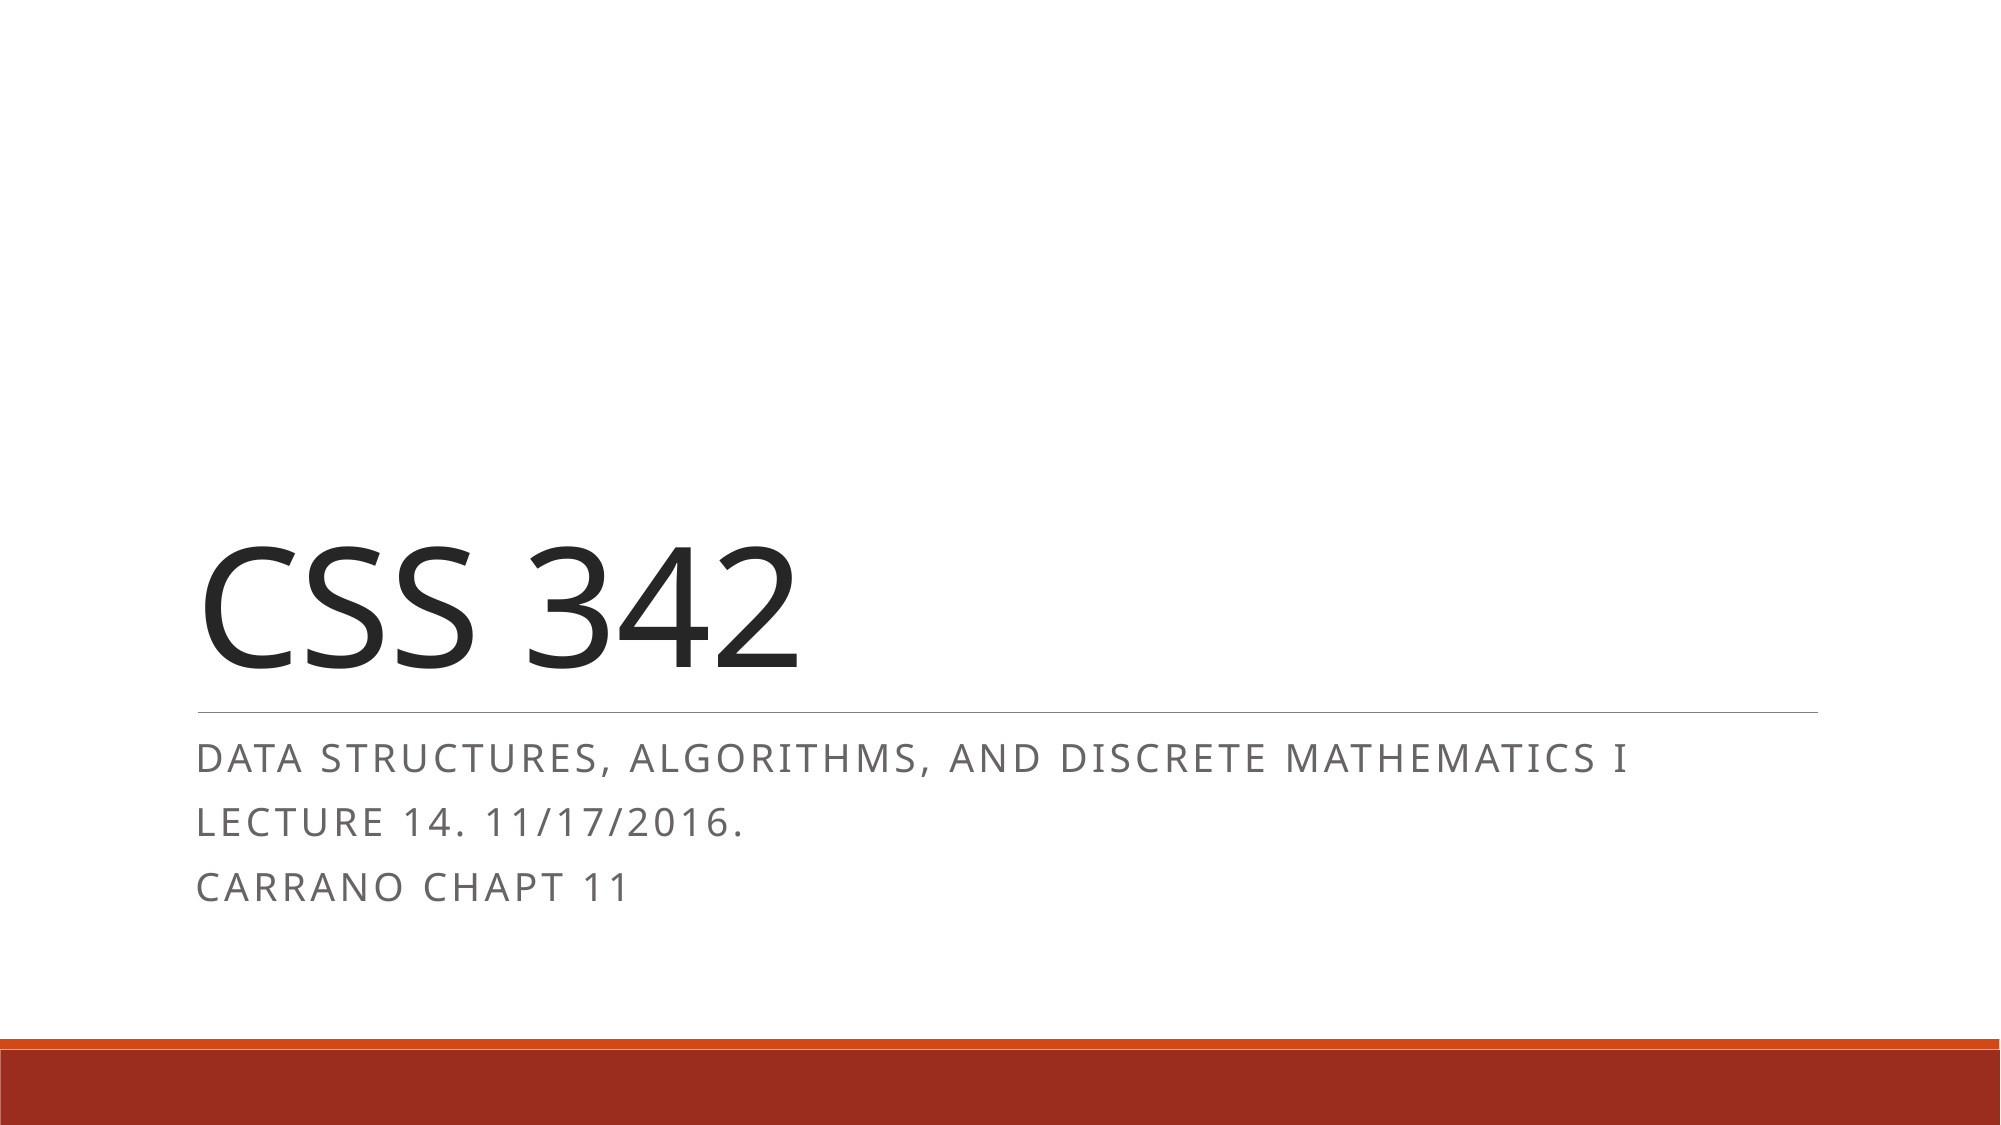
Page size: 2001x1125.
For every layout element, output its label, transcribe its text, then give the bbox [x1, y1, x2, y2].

title CSS 342 [180, 124, 1830, 710]
subtitle Data Structures, Algorithms, and Discrete Mathematics I Lecture 14. 11/17/2016. CARRANO CHAPT 11 [180, 730, 1831, 919]
